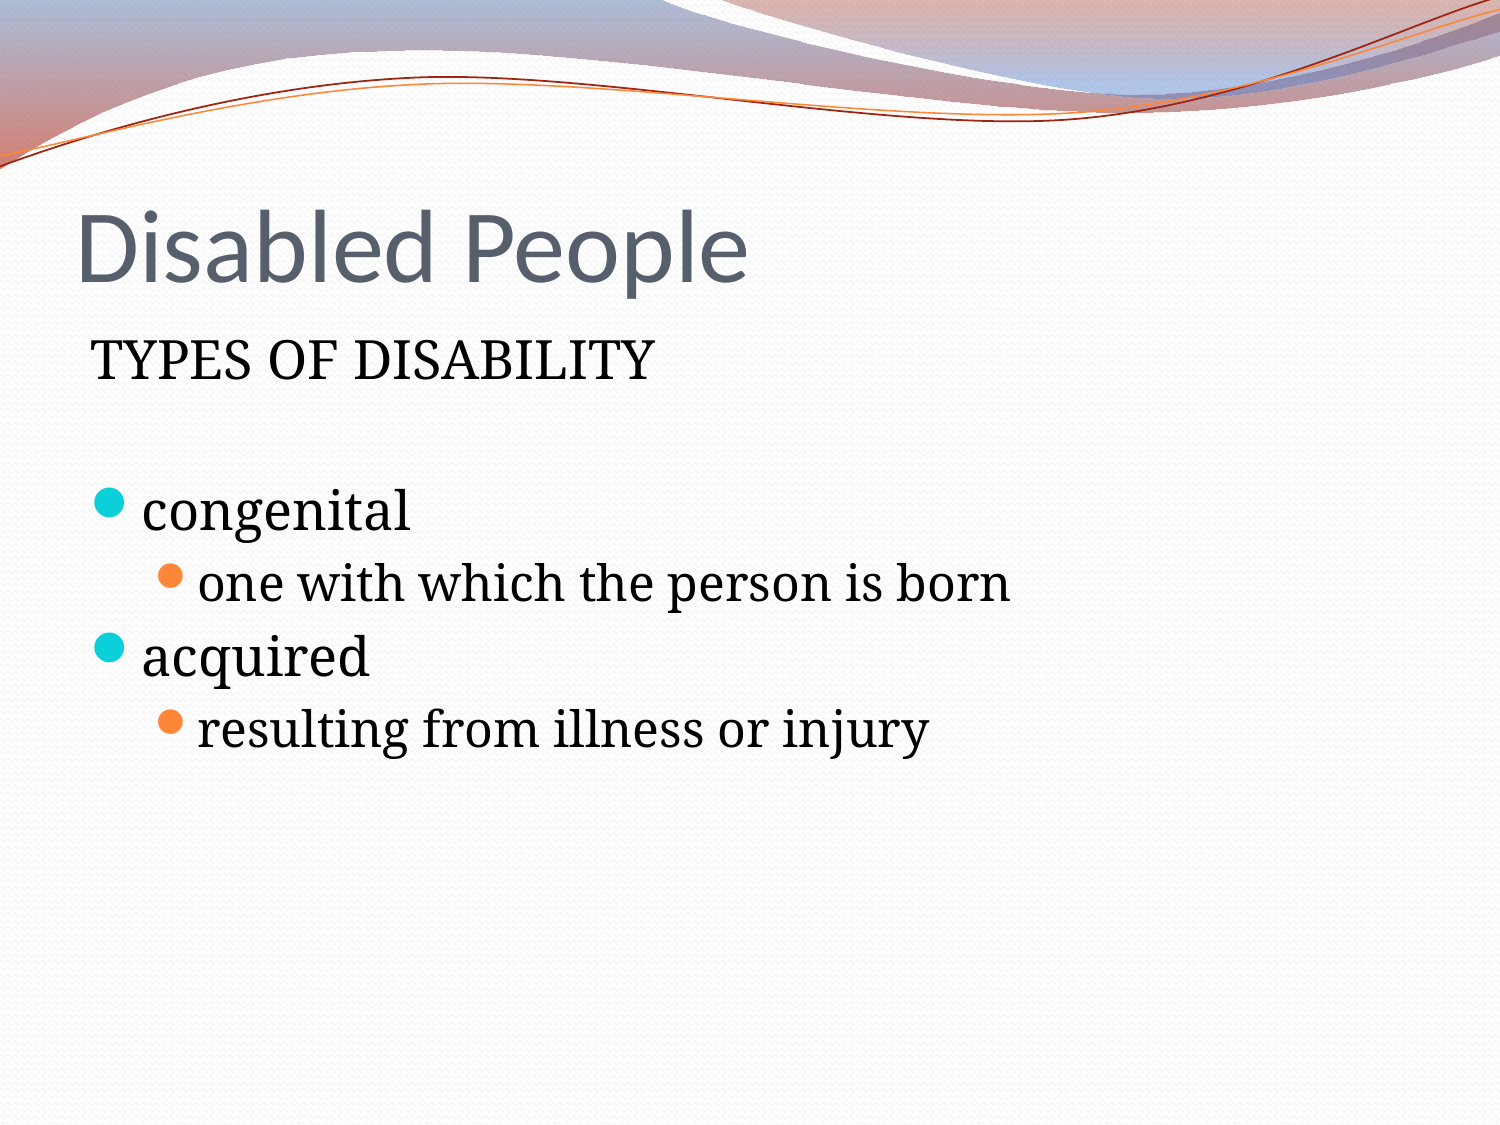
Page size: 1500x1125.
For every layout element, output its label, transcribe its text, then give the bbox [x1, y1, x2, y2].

list TYPES OF DISABILITY congenital one with which the person is born acquired resulting from illness or injury [74, 317, 1426, 1038]
title Disabled People [74, 115, 1426, 304]
